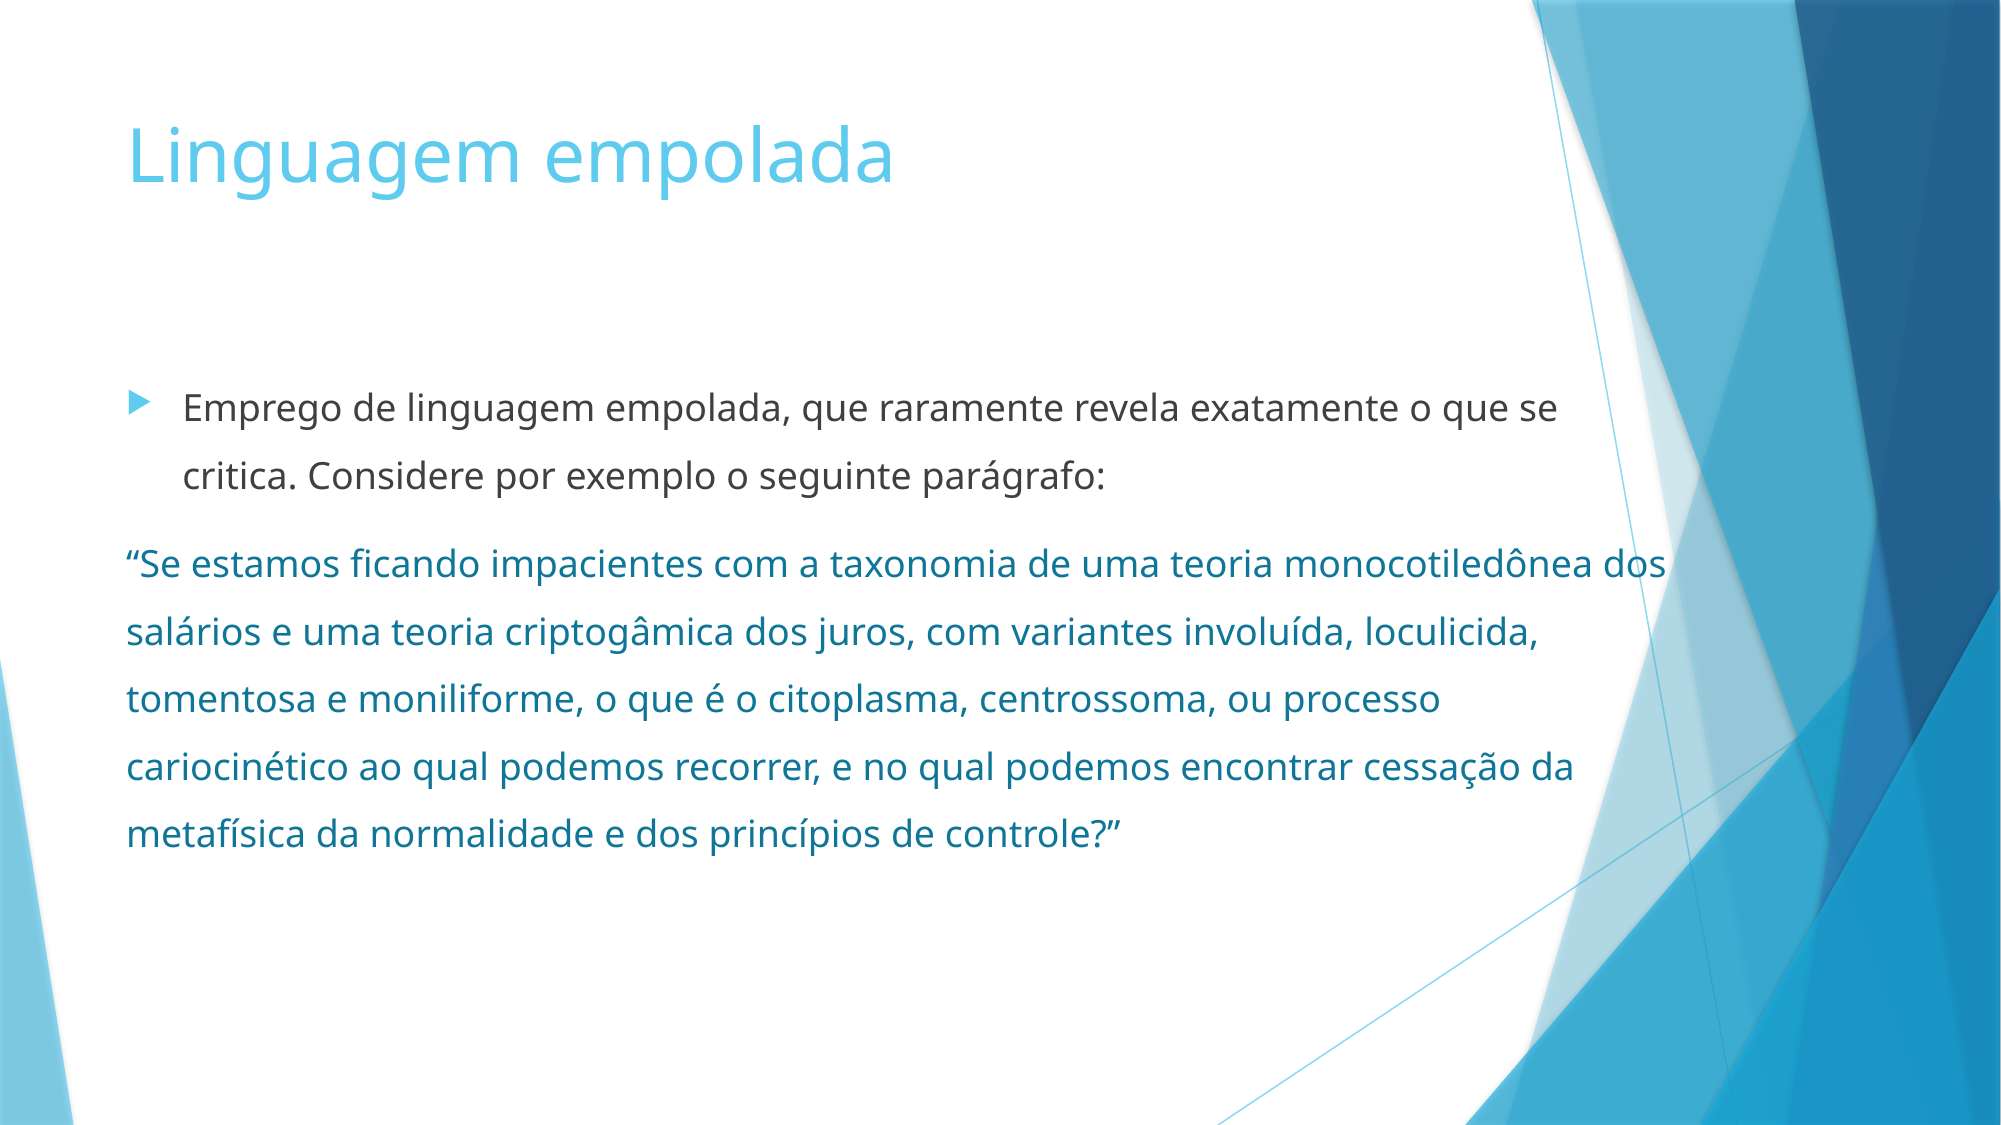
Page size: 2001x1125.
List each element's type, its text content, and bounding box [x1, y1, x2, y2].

list Emprego de linguagem empolada, que raramente revela exatamente o que se critica. Considere por exemplo o seguinte parágrafo: “Se estamos ficando impacientes com a taxonomia de uma teoria monocotiledônea dos salários e uma teoria criptogâmica dos juros, com variantes involuída, loculicida, tomentosa e moniliforme, o que é o citoplasma, centrossoma, ou processo cariocinético ao qual podemos recorrer, e no qual podemos encontrar cessação da metafísica da normalidade e dos princípios de controle?” [111, 354, 1690, 992]
title Linguagem empolada [111, 99, 1522, 317]
